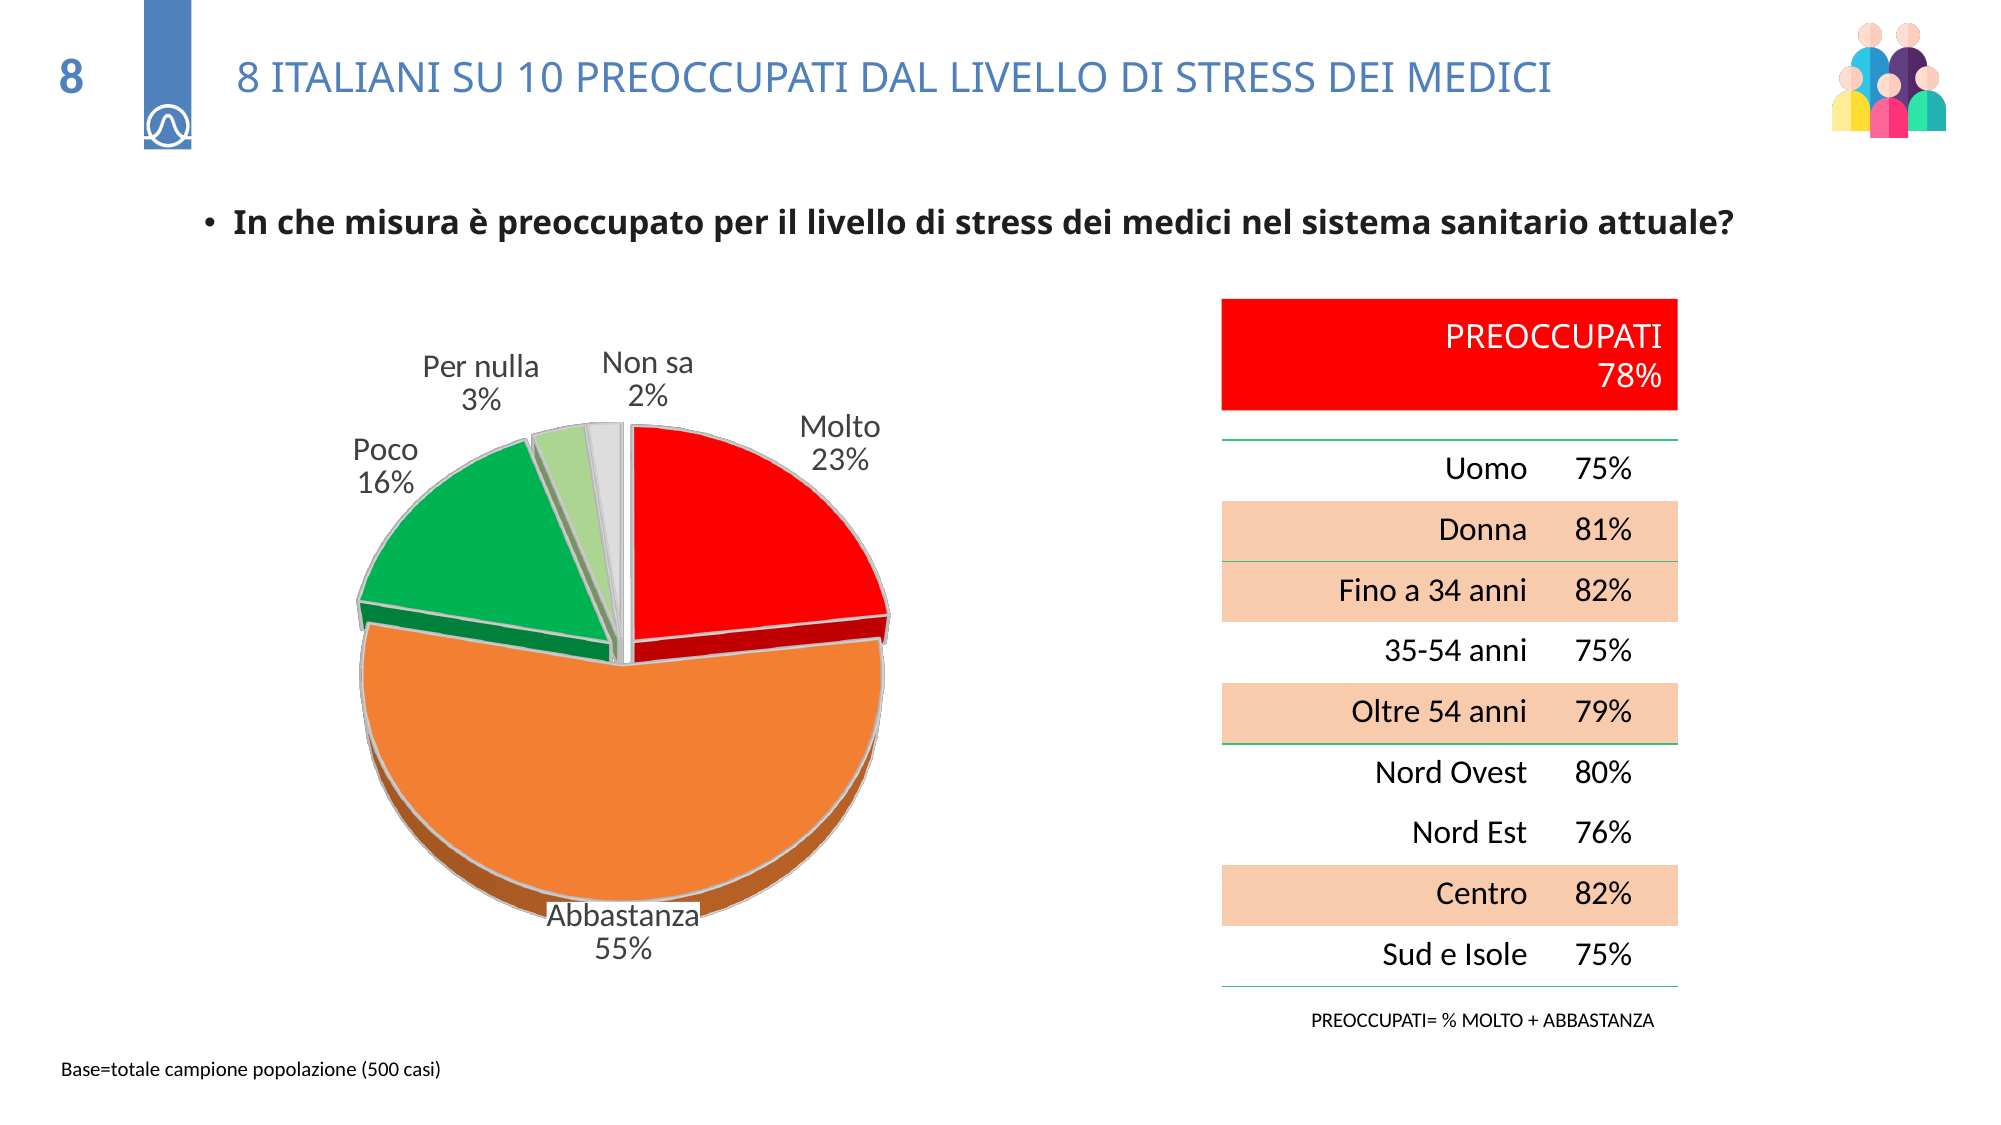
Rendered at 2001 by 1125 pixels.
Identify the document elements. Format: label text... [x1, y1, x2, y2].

chart [193, 293, 1080, 1030]
table_cell Centro [1222, 865, 1529, 926]
table_cell 35-54 anni [1222, 622, 1529, 683]
table_cell Donna [1222, 501, 1529, 561]
picture [143, 104, 193, 148]
table_cell Nord Ovest [1222, 745, 1529, 804]
table_cell Nord Est [1222, 804, 1529, 865]
table_cell Oltre 54 anni [1222, 683, 1529, 743]
table_cell Fino a 34 anni [1222, 562, 1529, 622]
table_cell 75% [1529, 926, 1678, 986]
table_header Uomo [1222, 441, 1529, 501]
picture [1831, 23, 1946, 138]
table_cell 75% [1529, 622, 1678, 683]
text_box PREOCCUPATI= % MOLTO + ABBASTANZA [1278, 1005, 1688, 1033]
table_cell 81% [1529, 501, 1678, 561]
table_header 75% [1529, 441, 1678, 501]
table_cell 82% [1529, 562, 1678, 622]
table_cell 80% [1529, 745, 1678, 804]
title 8 ITALIANI SU 10 PREOCCUPATI DAL LIVELLO DI STRESS DEI MEDICI [236, 56, 1831, 105]
table_cell 79% [1529, 683, 1678, 743]
table_cell 82% [1529, 865, 1678, 926]
text_box In che misura è preoccupato per il livello di stress dei medici nel sistema sanitario attuale? [204, 188, 1945, 249]
table_cell Sud e Isole [1222, 926, 1529, 986]
table_cell 76% [1529, 804, 1678, 865]
text_box PREOCCUPATI 78% [1221, 298, 1679, 411]
text_box Base=totale campione popolazione (500 casi) [45, 1054, 502, 1082]
